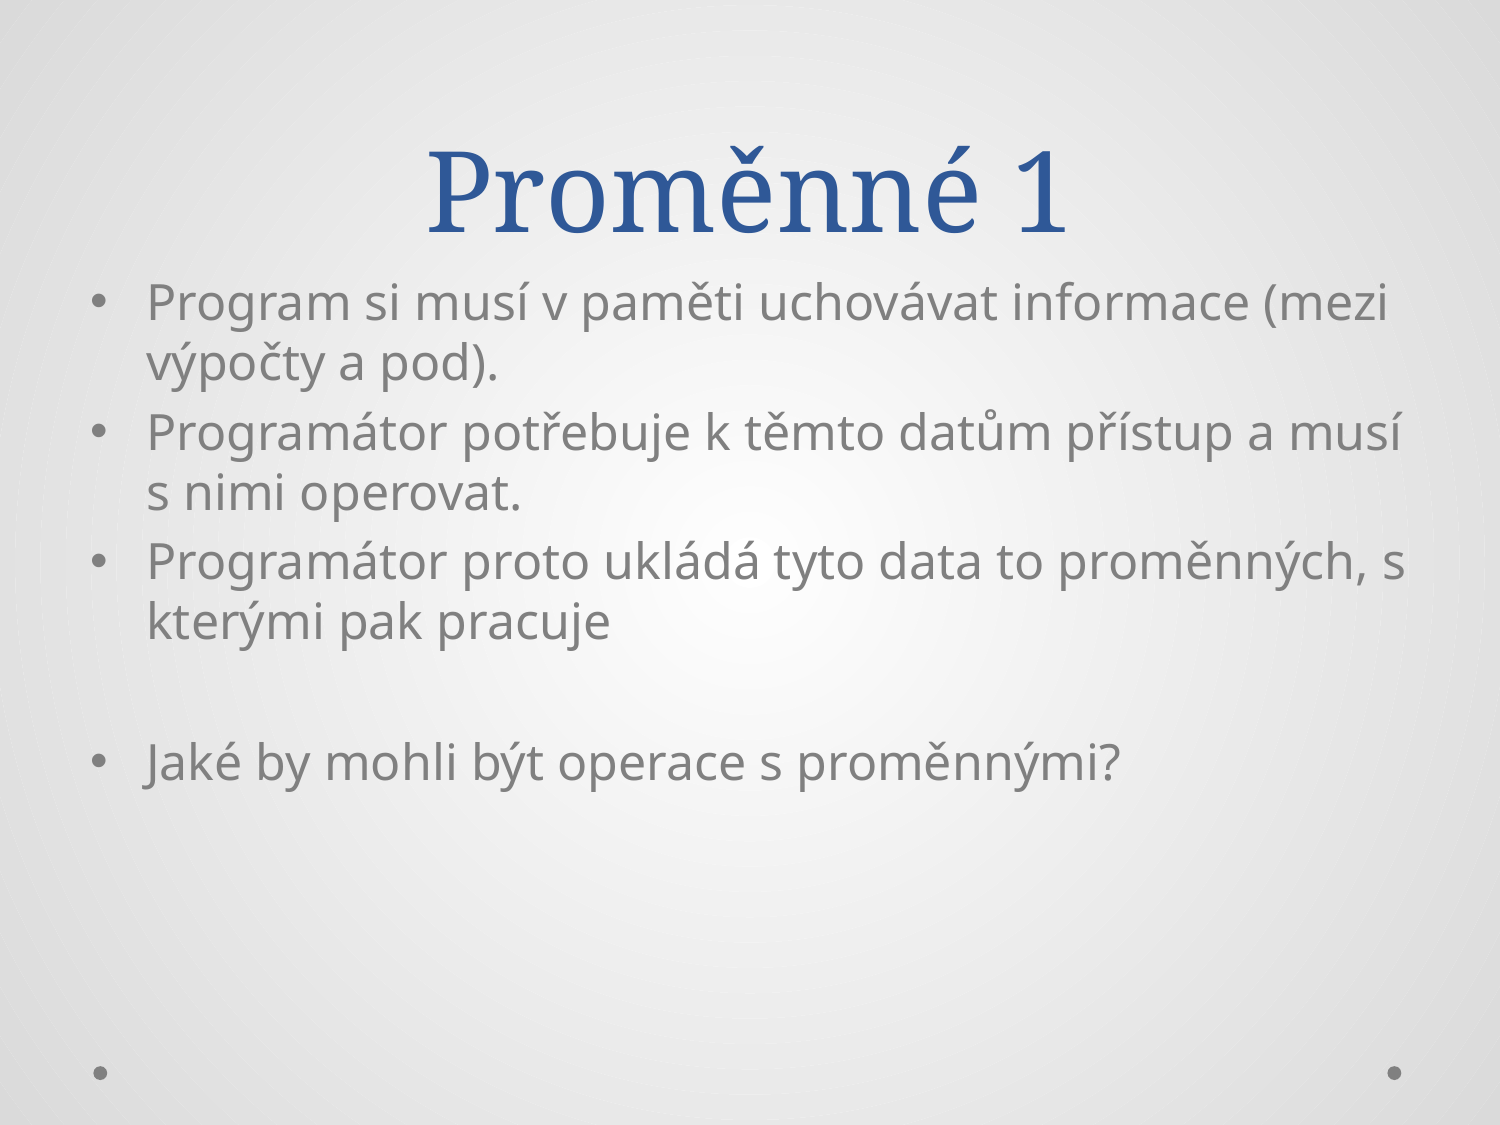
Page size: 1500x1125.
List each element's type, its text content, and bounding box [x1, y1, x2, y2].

list Program si musí v paměti uchovávat informace (mezi výpočty a pod). Programátor potřebuje k těmto datům přístup a musí s nimi operovat. Programátor proto ukládá tyto data to proměnných, s kterými pak pracuje Jaké by mohli být operace s proměnnými? [75, 262, 1425, 1005]
title Proměnné 1 [75, 0, 1425, 262]
